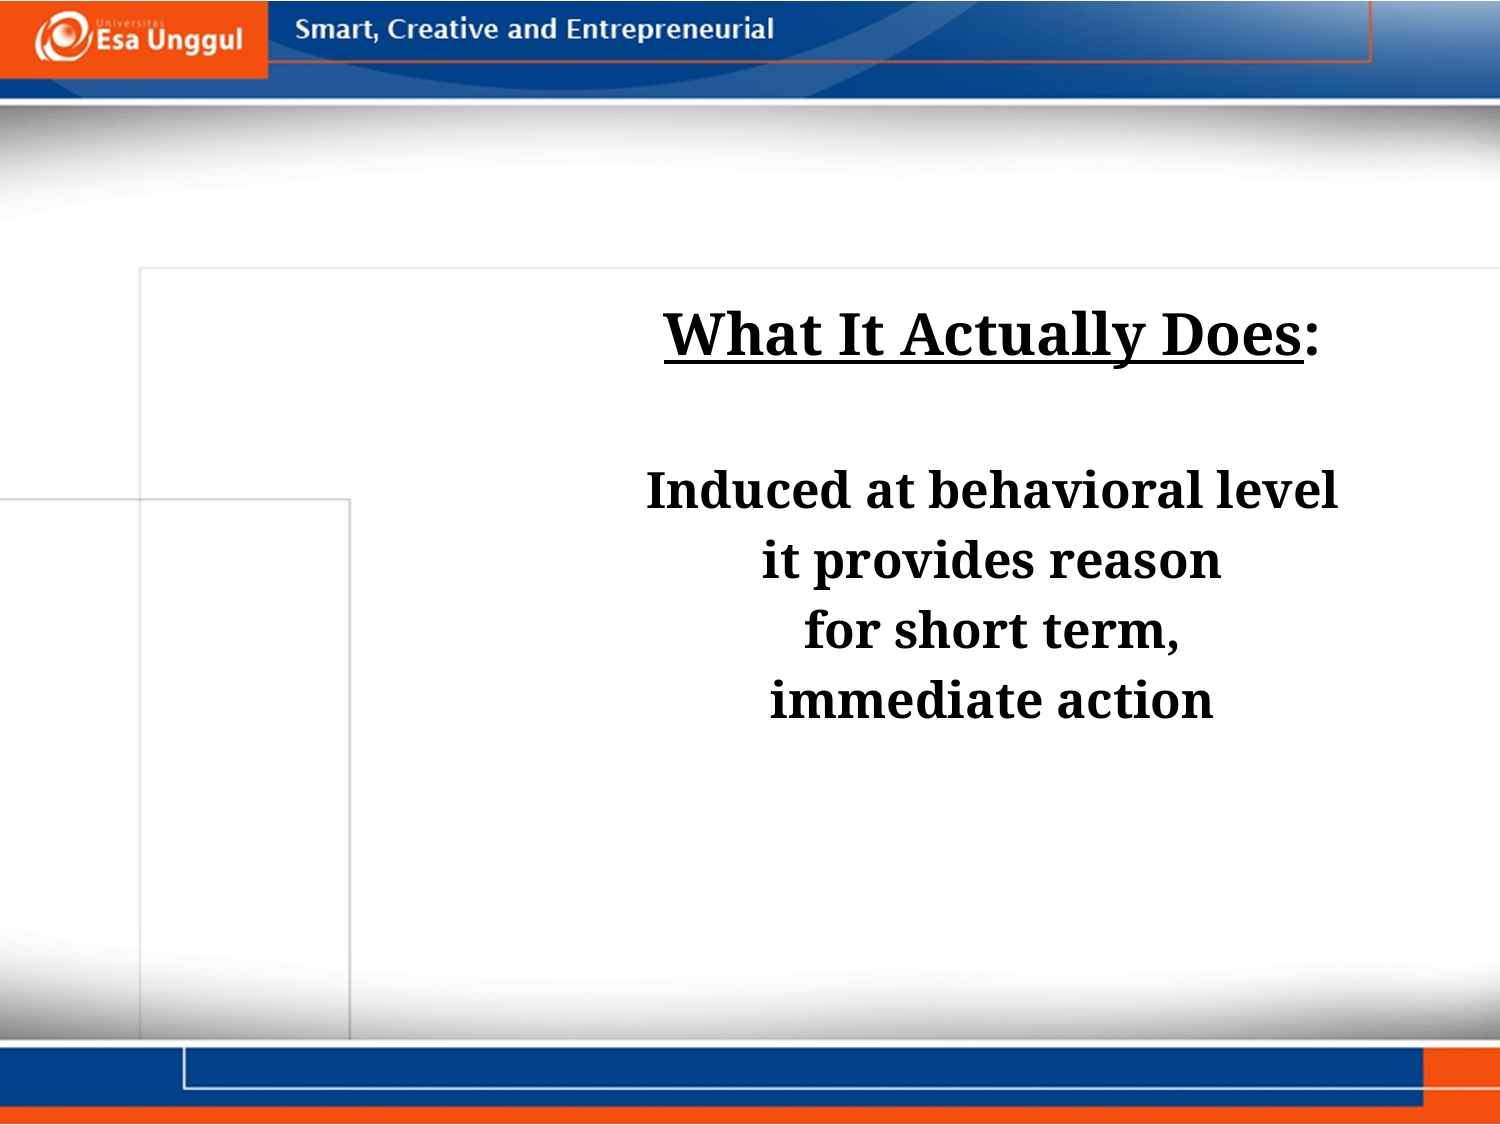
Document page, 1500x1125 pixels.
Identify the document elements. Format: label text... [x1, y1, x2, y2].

picture [0, 1, 1500, 1124]
text_box What It Actually Does: Induced at behavioral level it provides reason for short term, immediate action [336, 208, 1500, 1071]
